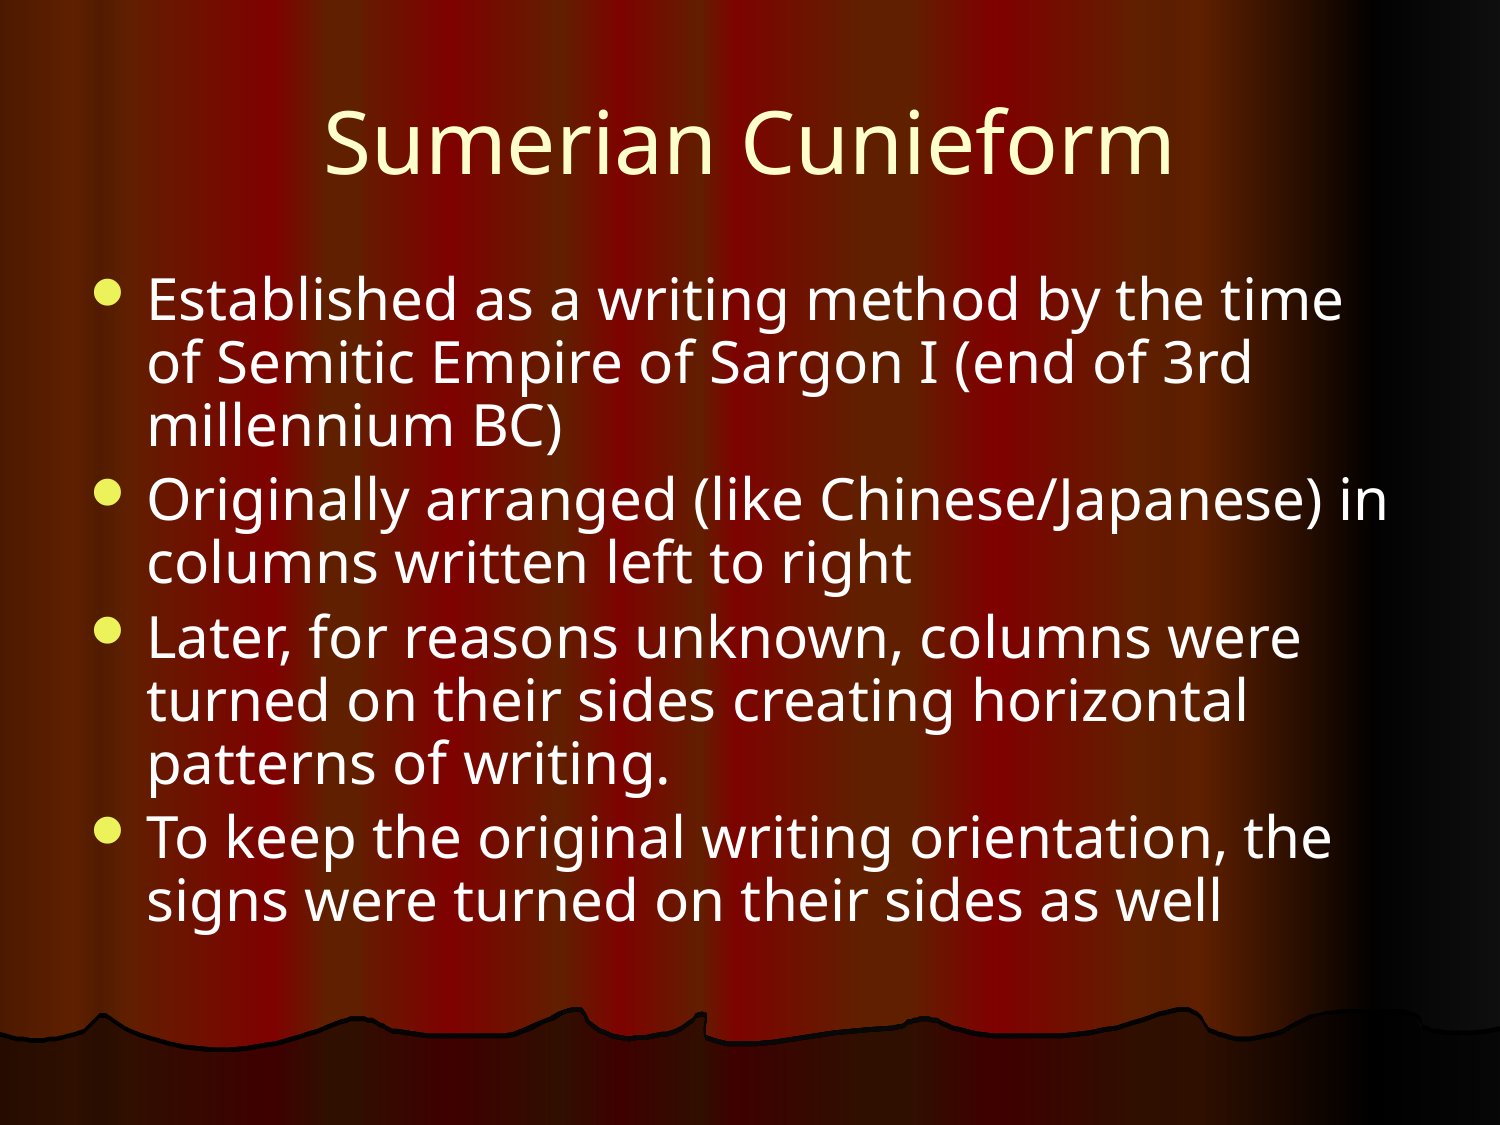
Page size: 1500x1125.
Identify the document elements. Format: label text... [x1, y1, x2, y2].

list Established as a writing method by the time of Semitic Empire of Sargon I (end of 3rd millennium BC) Originally arranged (like Chinese/Japanese) in columns written left to right Later, for reasons unknown, columns were turned on their sides creating horizontal patterns of writing. To keep the original writing orientation, the signs were turned on their sides as well [75, 262, 1425, 1006]
title Sumerian Cunieform [75, 45, 1425, 233]
